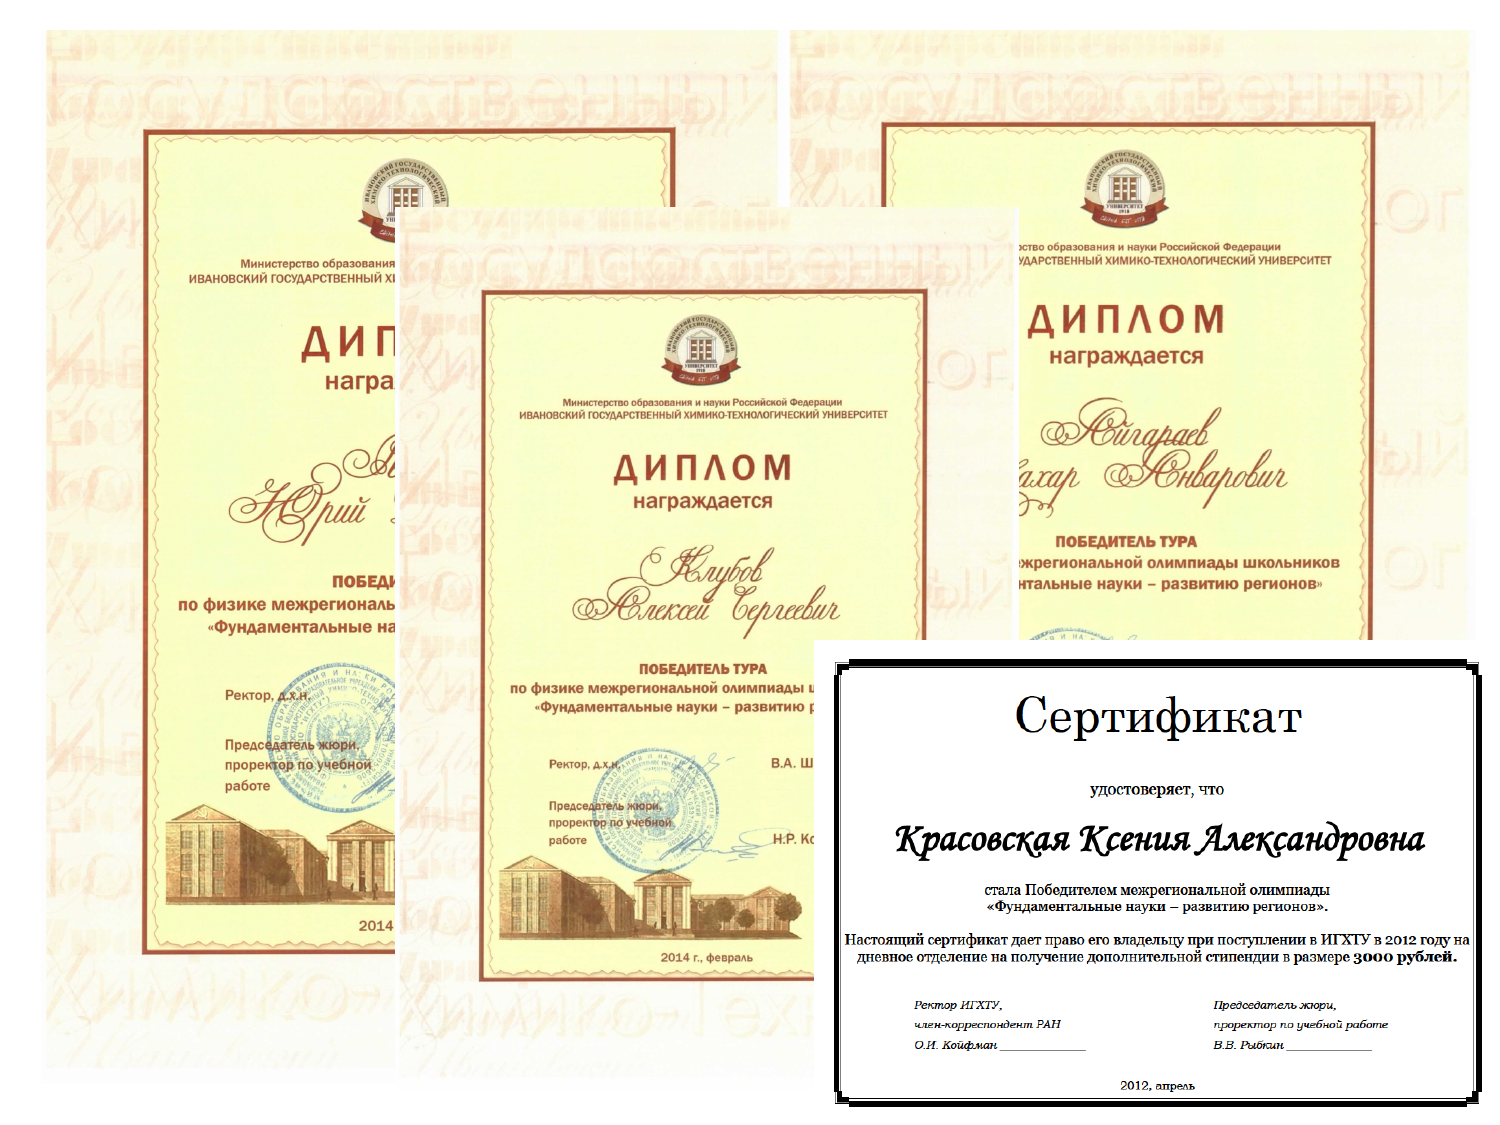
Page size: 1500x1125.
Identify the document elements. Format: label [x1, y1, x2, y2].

picture [40, 30, 1476, 1090]
list [813, 639, 1500, 1125]
